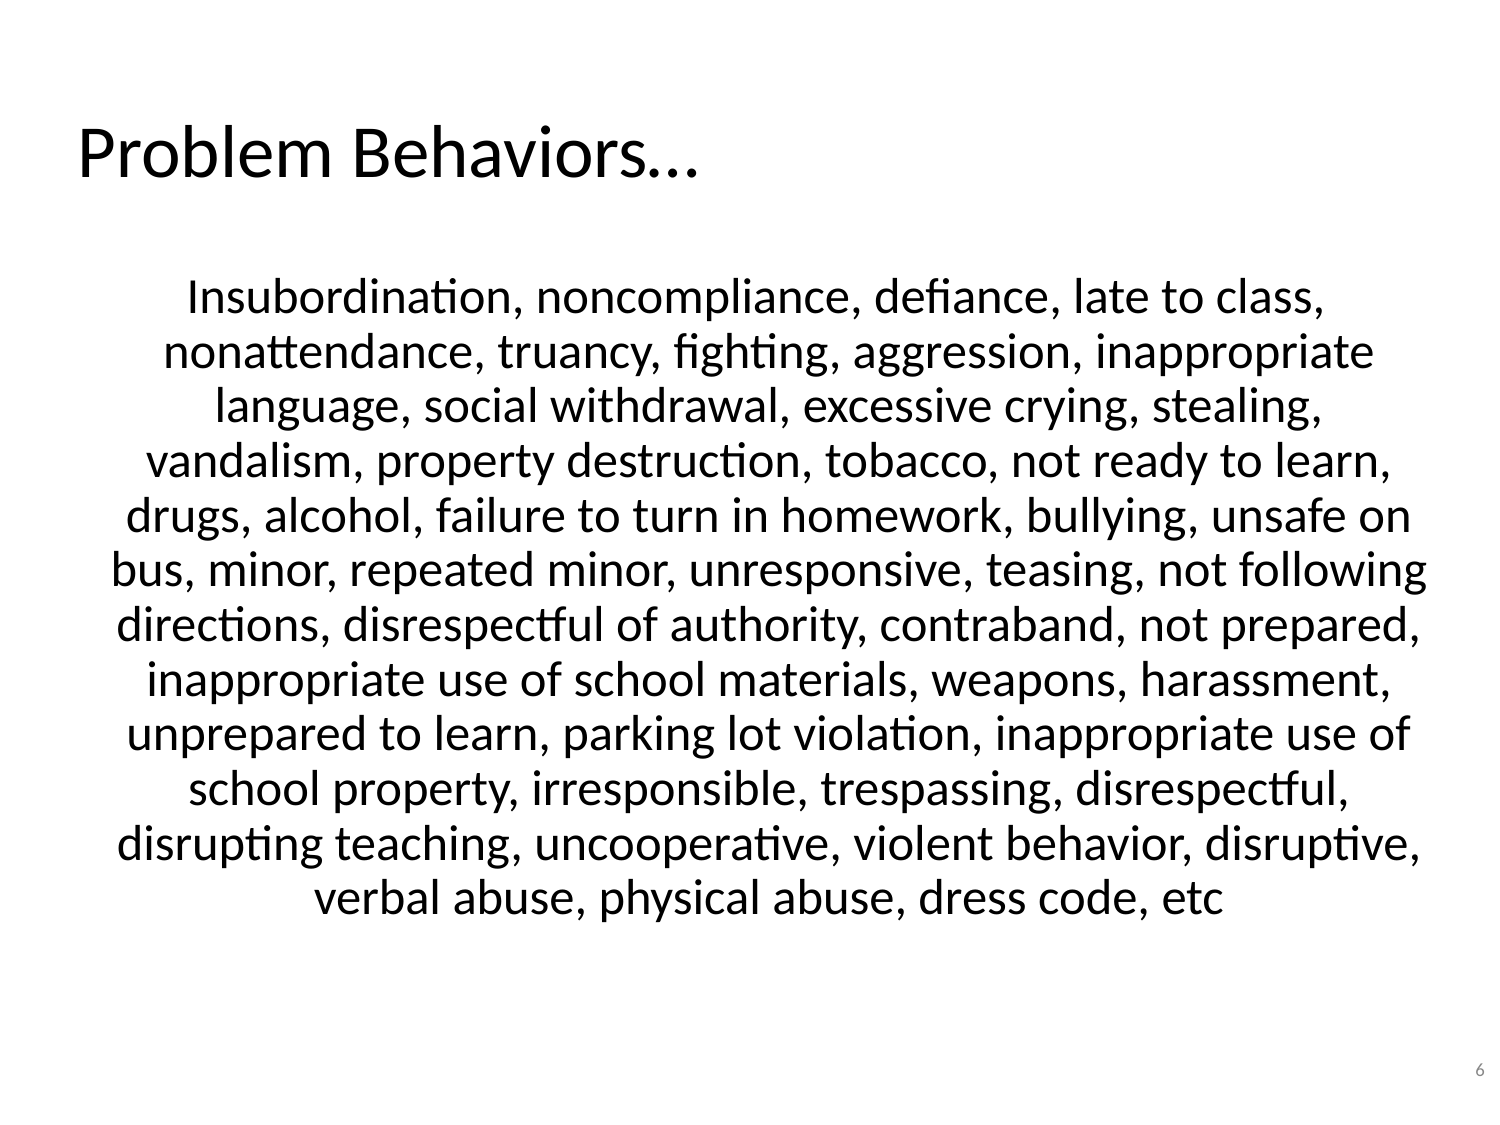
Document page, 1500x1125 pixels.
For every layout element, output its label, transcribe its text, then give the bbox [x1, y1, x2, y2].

slide_number 6 [1187, 1037, 1500, 1100]
list Insubordination, noncompliance, defiance, late to class, nonattendance, truancy, fighting, aggression, inappropriate language, social withdrawal, excessive crying, stealing, vandalism, property destruction, tobacco, not ready to learn, drugs, alcohol, failure to turn in homework, bullying, unsafe on bus, minor, repeated minor, unresponsive, teasing, not following directions, disrespectful of authority, contraband, not prepared, inappropriate use of school materials, weapons, harassment, unprepared to learn, parking lot violation, inappropriate use of school property, irresponsible, trespassing, disrespectful, disrupting teaching, uncooperative, violent behavior, disruptive, verbal abuse, physical abuse, dress code, etc [62, 262, 1450, 988]
title Problem Behaviors… [62, 45, 1357, 262]
